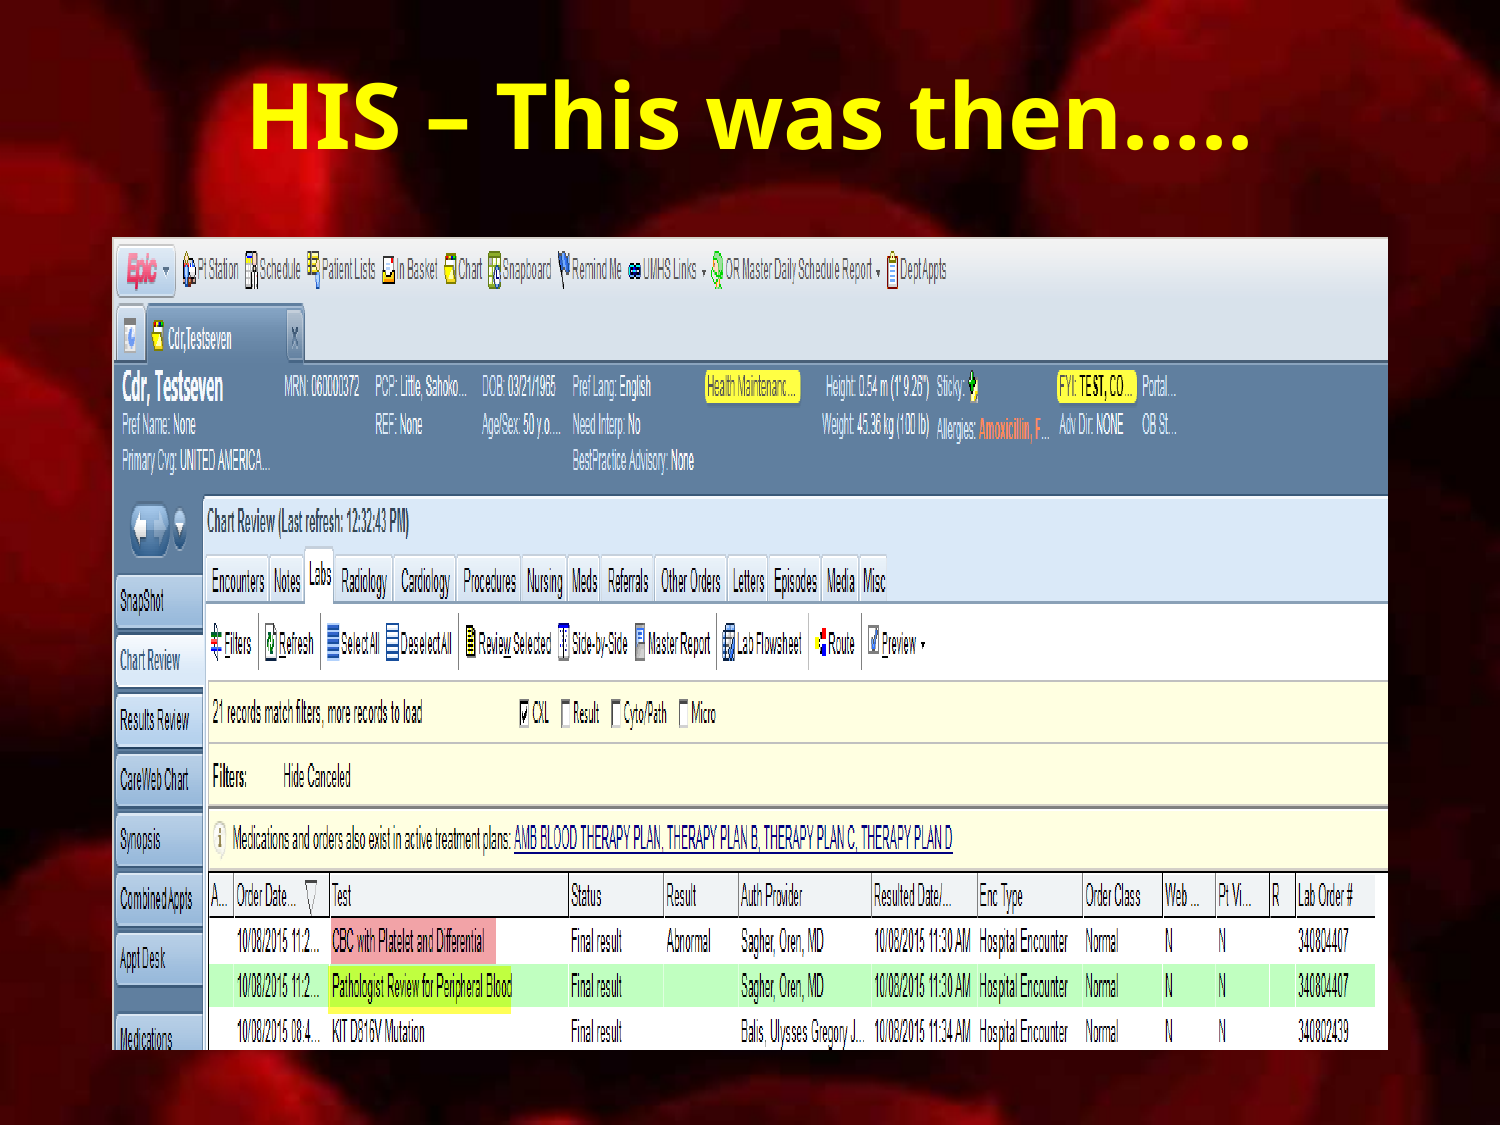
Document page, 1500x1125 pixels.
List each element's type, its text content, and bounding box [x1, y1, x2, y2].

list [112, 237, 1388, 1051]
title HIS – This was then….. [112, 37, 1388, 188]
picture [0, 0, 1500, 1125]
